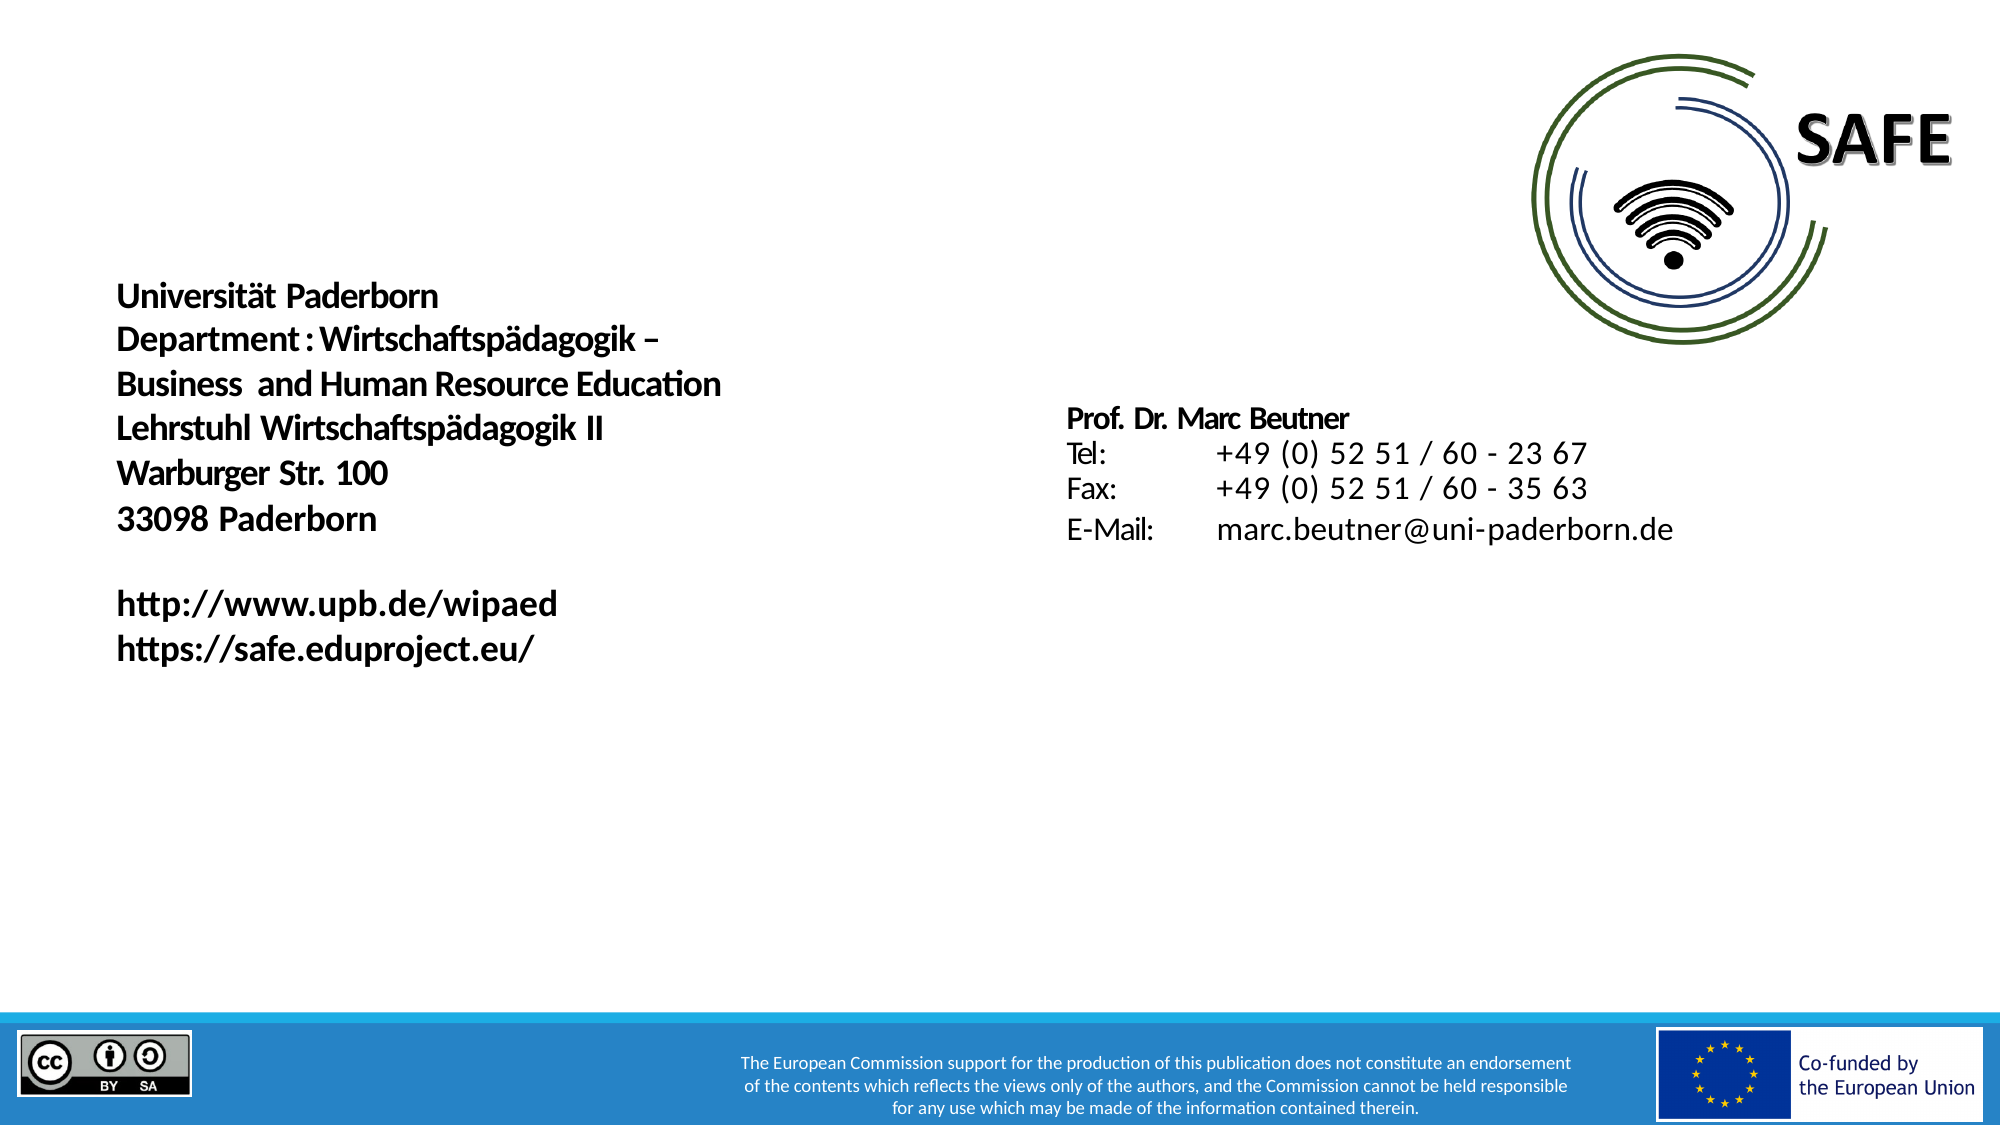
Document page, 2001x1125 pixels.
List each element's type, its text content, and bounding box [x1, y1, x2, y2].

text_box Universität Paderborn Department : Wirtschaftspädagogik – Business and Human Resource Education Lehrstuhl Wirtschaftspädagogik II Warburger Str. 100 33098 Paderborn http://www.upb.de/wipaed https://safe.eduproject.eu/ [116, 271, 921, 670]
text_box Prof. Dr. Marc Beutner Tel: +49 (0) 52 51 / 60 - 23 67 Fax: +49 (0) 52 51 / 60 - 35 63 E-Mail: marc.beutner@uni-paderborn.de [1066, 396, 1785, 547]
picture [1656, 1027, 1983, 1122]
picture [17, 1030, 192, 1097]
picture [1531, 45, 1958, 354]
